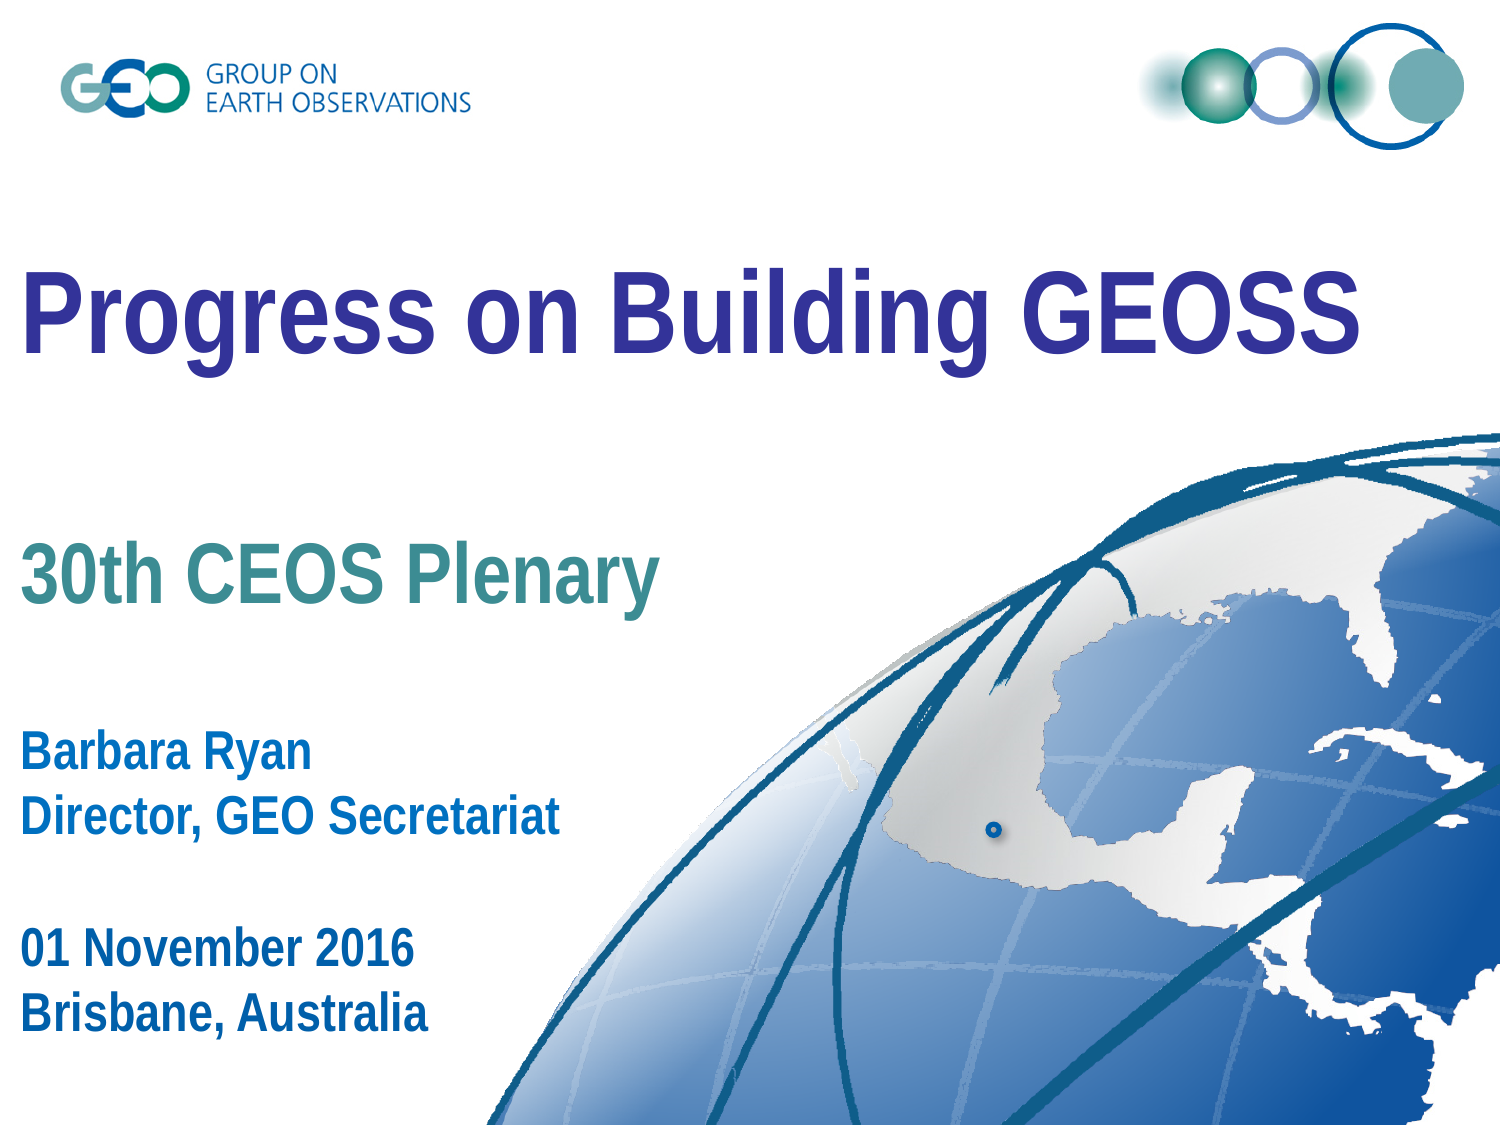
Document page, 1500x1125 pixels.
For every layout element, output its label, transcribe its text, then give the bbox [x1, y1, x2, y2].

picture [0, 0, 1500, 1125]
title Progress on Building GEOSS 30th CEOS Plenary Barbara Ryan Director, GEO Secretariat 01 November 2016 Brisbane, Australia [5, 184, 1406, 1094]
